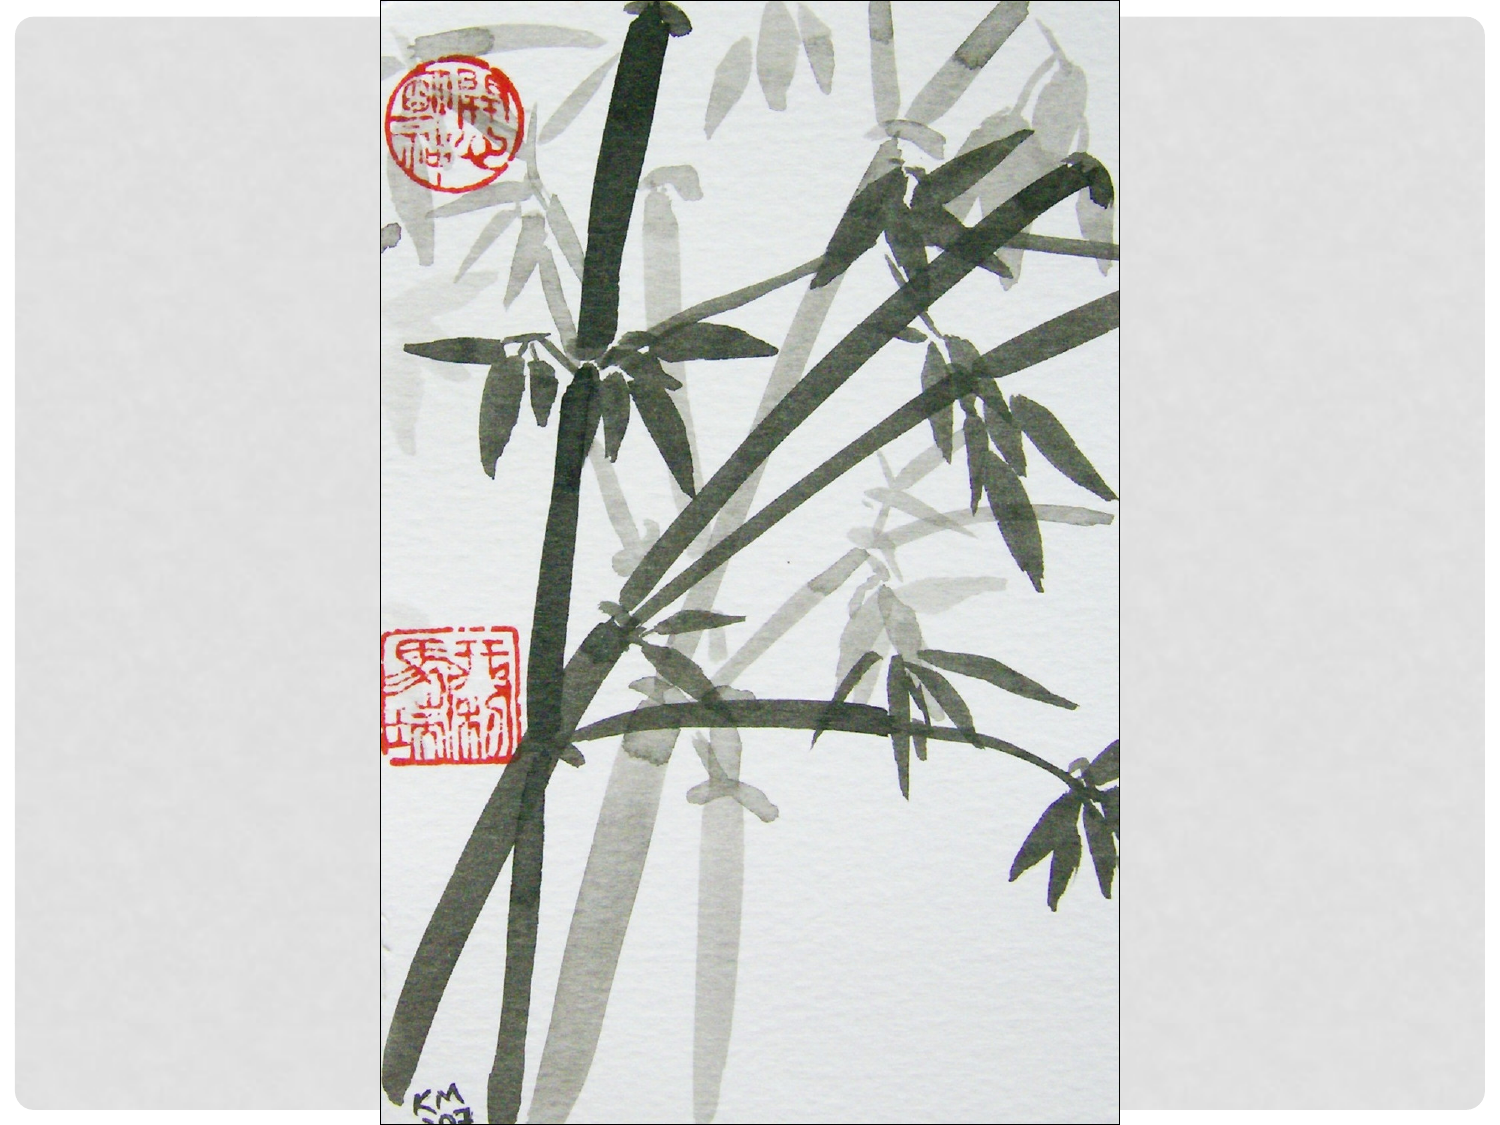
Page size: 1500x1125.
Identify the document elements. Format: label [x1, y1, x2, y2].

picture [379, 0, 1120, 1125]
